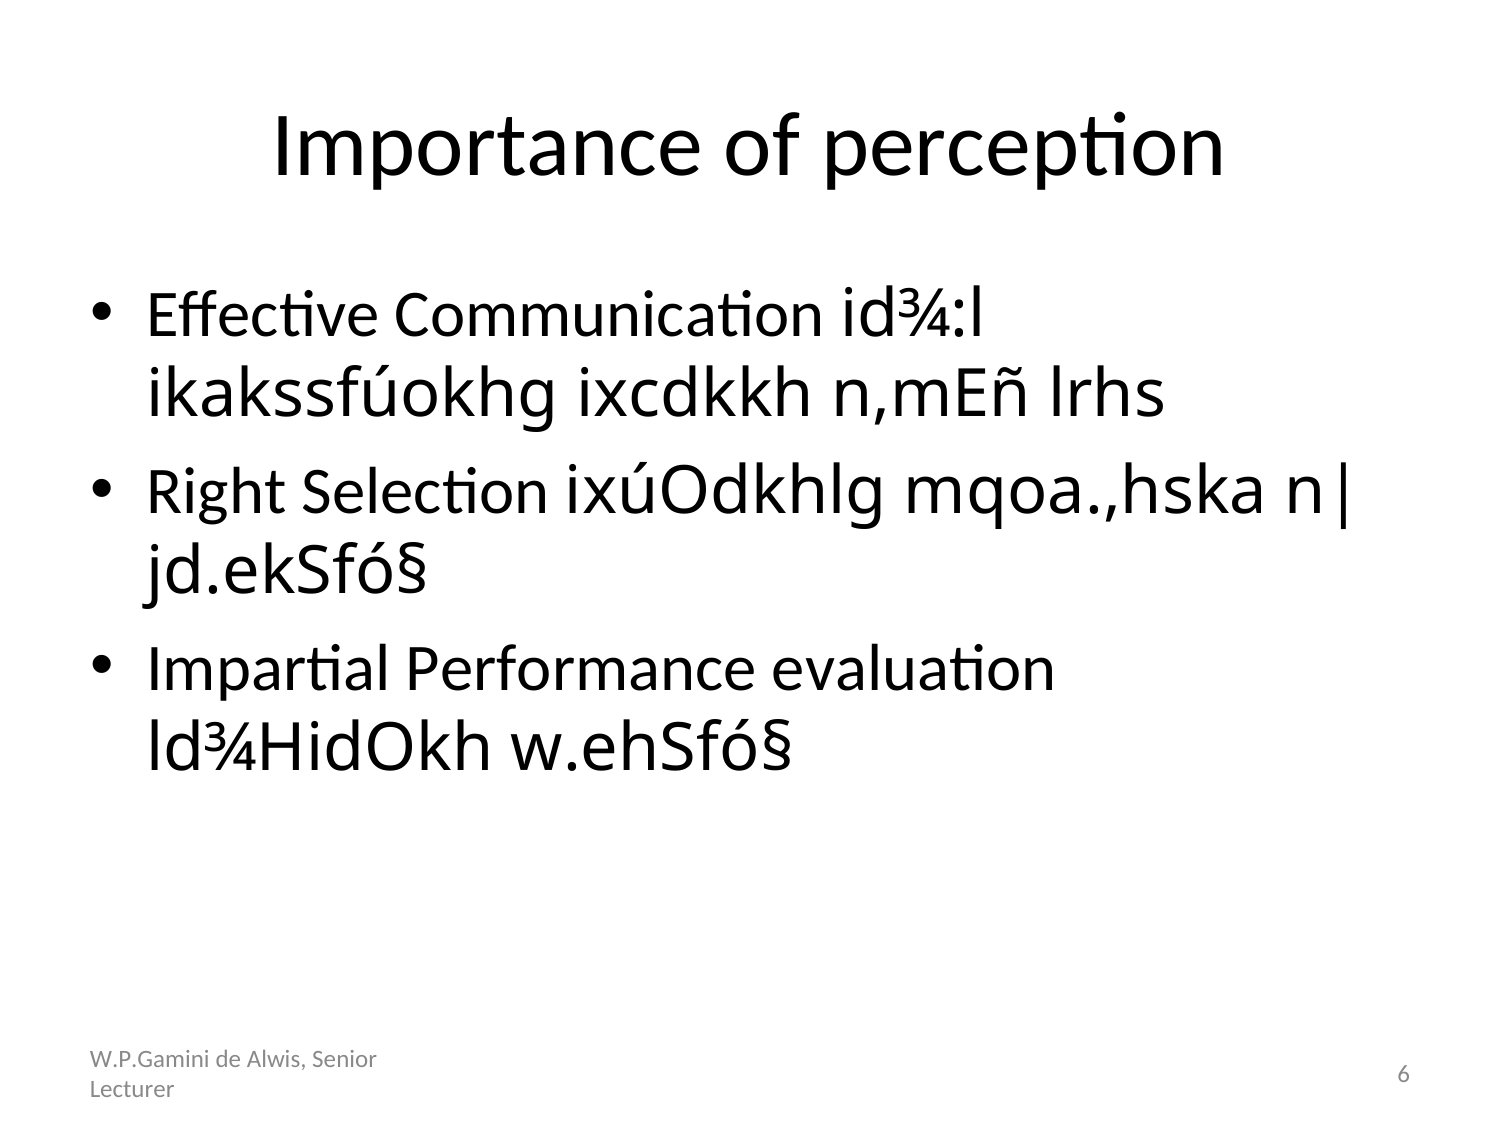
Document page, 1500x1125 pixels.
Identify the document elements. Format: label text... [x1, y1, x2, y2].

list Effective Communication id¾:l ikakssfúokhg ixcdkkh n,mEñ lrhs Right Selection ixúOdkhlg mqoa.,hska n|jd.ekSfó§ Impartial Performance evaluation ld¾HidOkh w.ehSfó§ [75, 262, 1425, 1005]
title Importance of perception [75, 45, 1425, 233]
text_box <number> [1074, 1042, 1425, 1103]
text_box W.P.Gamini de Alwis, Senior Lecturer [75, 1042, 425, 1103]
